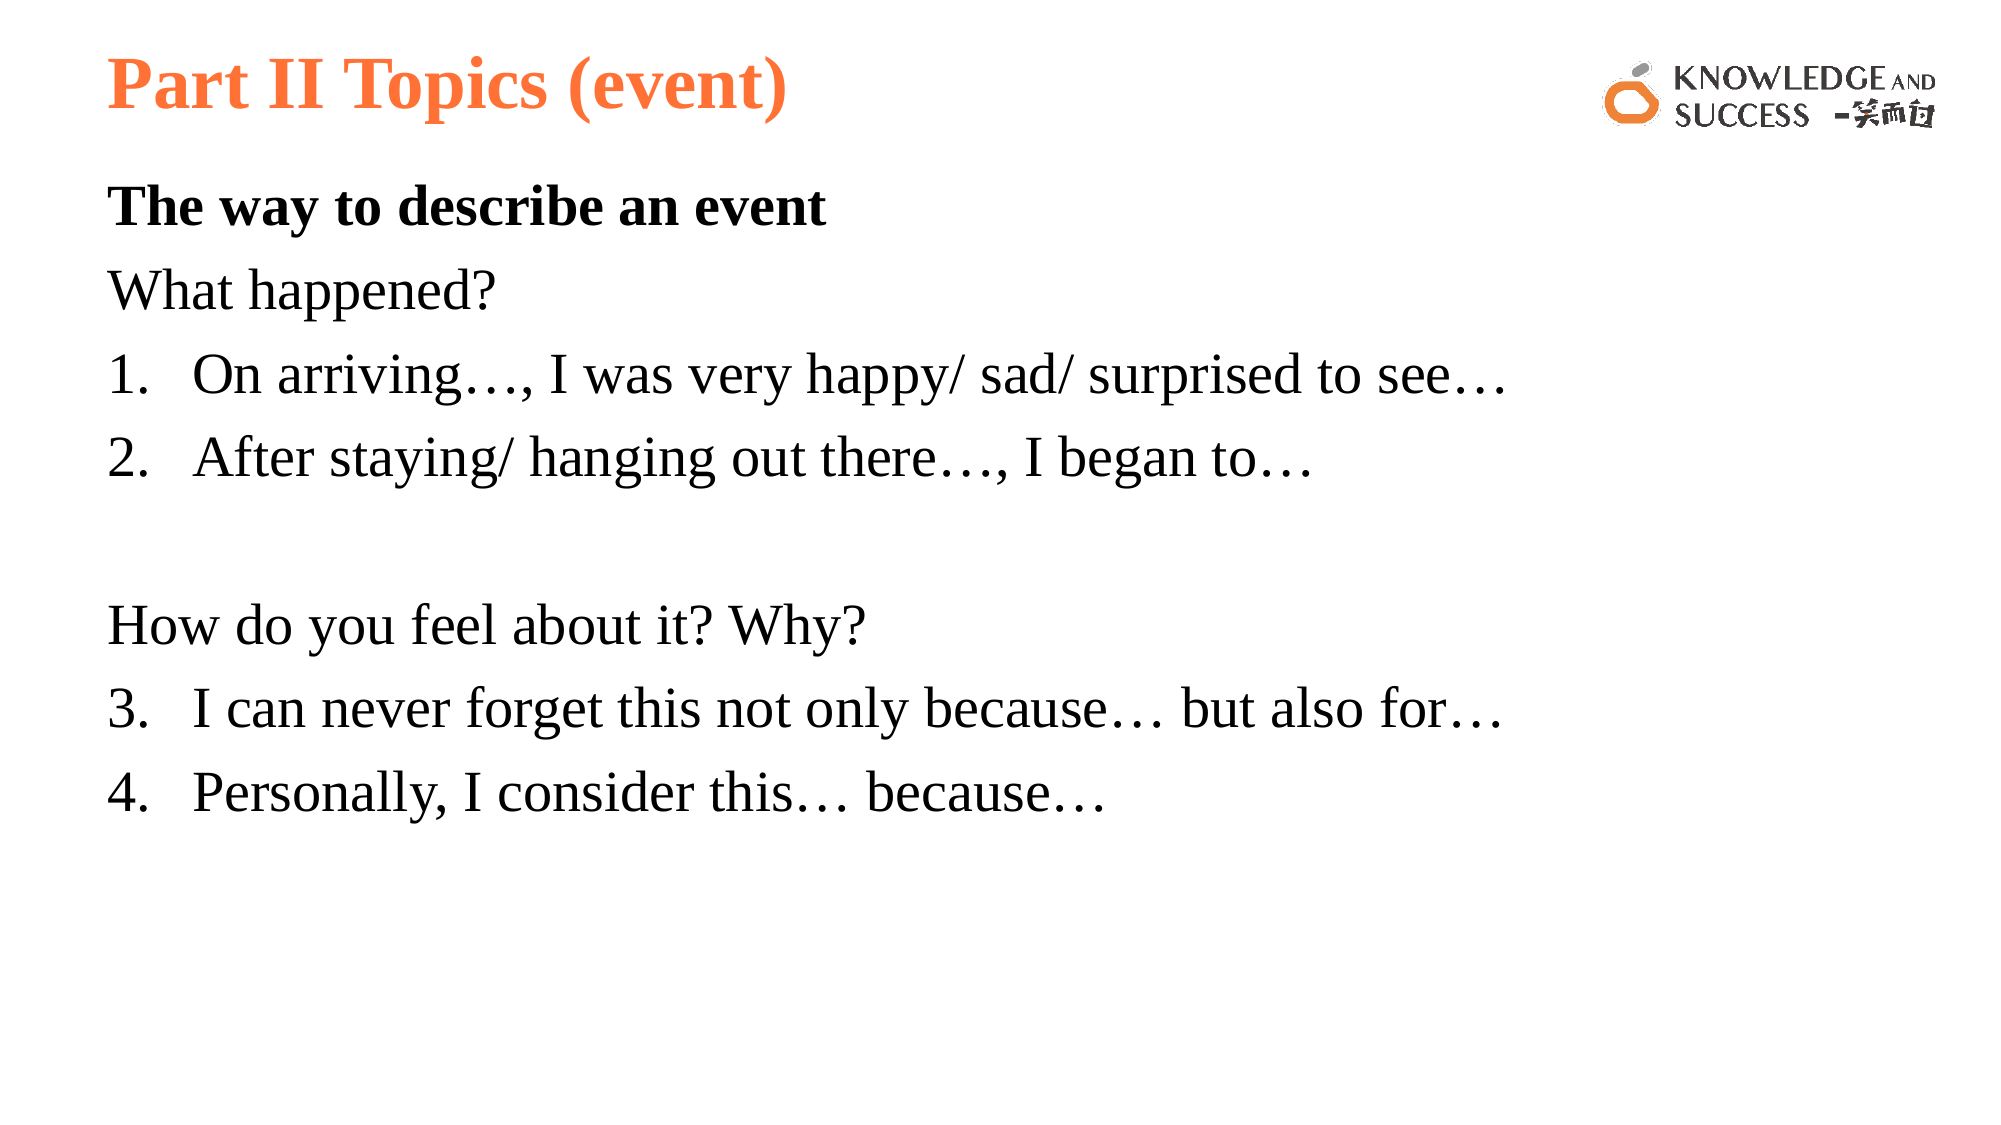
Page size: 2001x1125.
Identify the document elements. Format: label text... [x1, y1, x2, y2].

list The way to describe an event What happened? On arriving…, I was very happy/ sad/ surprised to see… After staying/ hanging out there…, I began to… How do you feel about it? Why? I can never forget this not only because… but also for… Personally, I consider this… because… [92, 167, 1885, 1097]
title Part II Topics (event) [92, 28, 1501, 140]
picture [1587, 48, 1947, 143]
